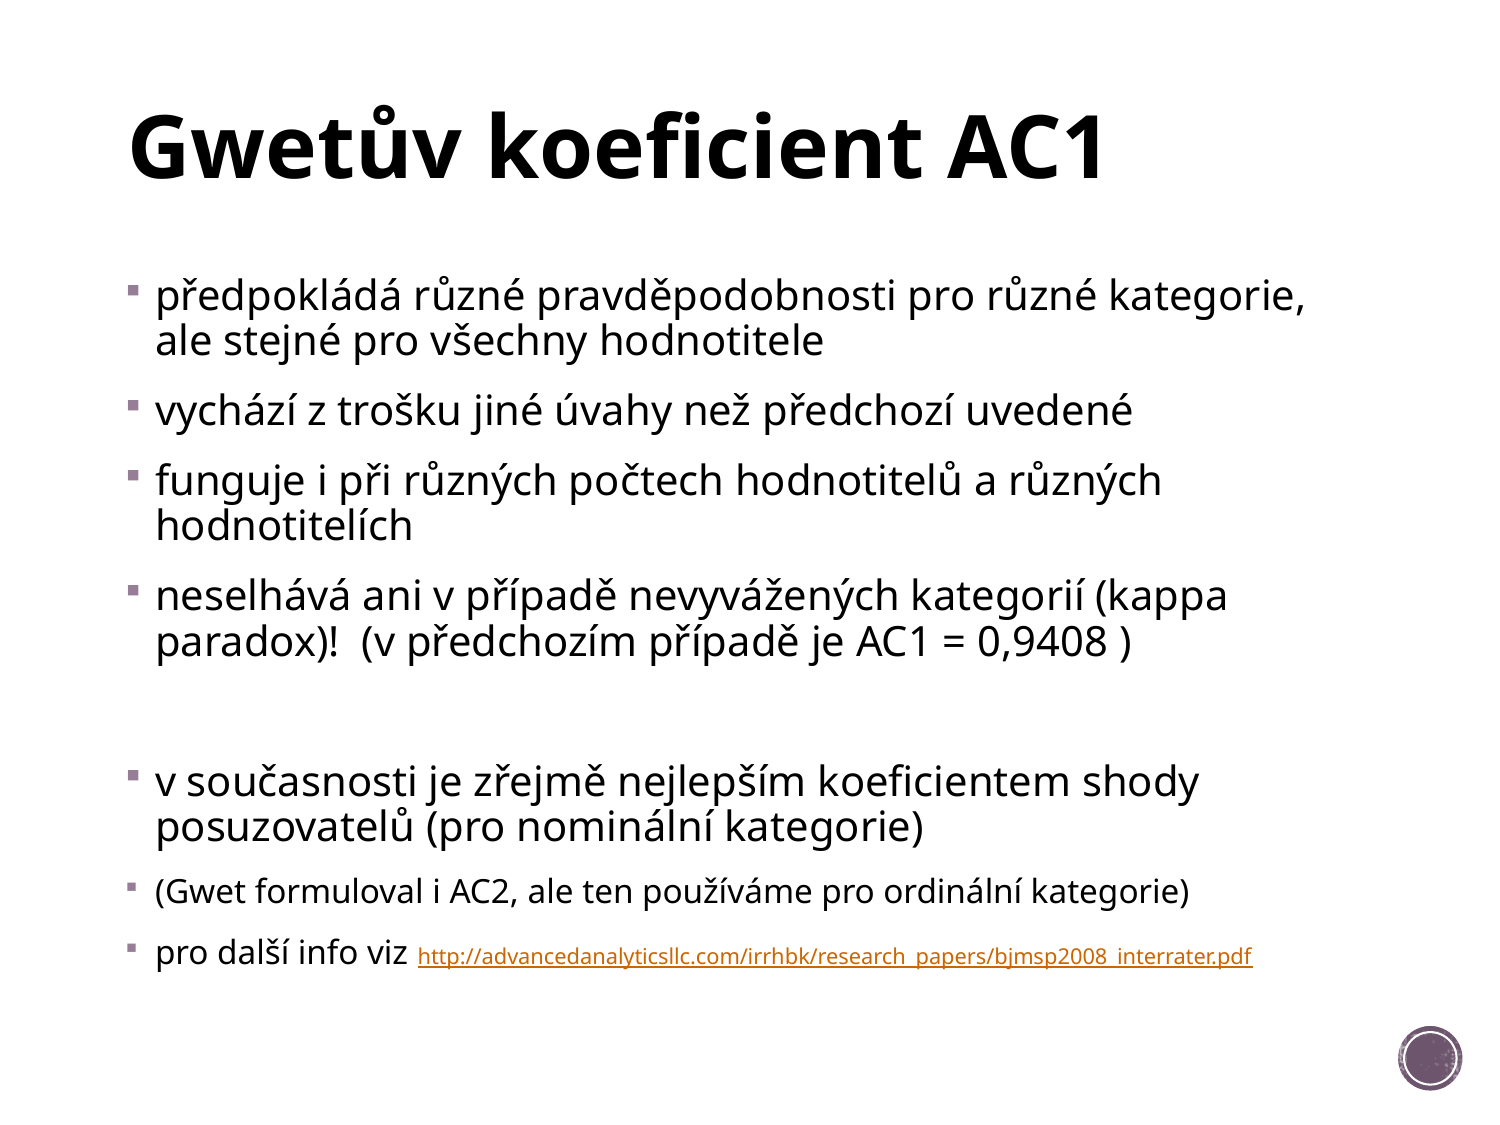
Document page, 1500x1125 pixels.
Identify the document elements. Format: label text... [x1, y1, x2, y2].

title Gwetův koeficient AC1 [112, 79, 1388, 220]
list předpokládá různé pravděpodobnosti pro různé kategorie, ale stejné pro všechny hodnotitele vychází z trošku jiné úvahy než předchozí uvedené funguje i při různých počtech hodnotitelů a různých hodnotitelích neselhává ani v případě nevyvážených kategorií (kappa paradox)! (v předchozím případě je AC1 = 0,9408 ) v současnosti je zřejmě nejlepším koeficientem shody posuzovatelů (pro nominální kategorie) (Gwet formuloval i AC2, ale ten používáme pro ordinální kategorie) pro další info viz http://advancedanalyticsllc.com/irrhbk/research_papers/bjmsp2008_interrater.pdf [110, 267, 1386, 1024]
